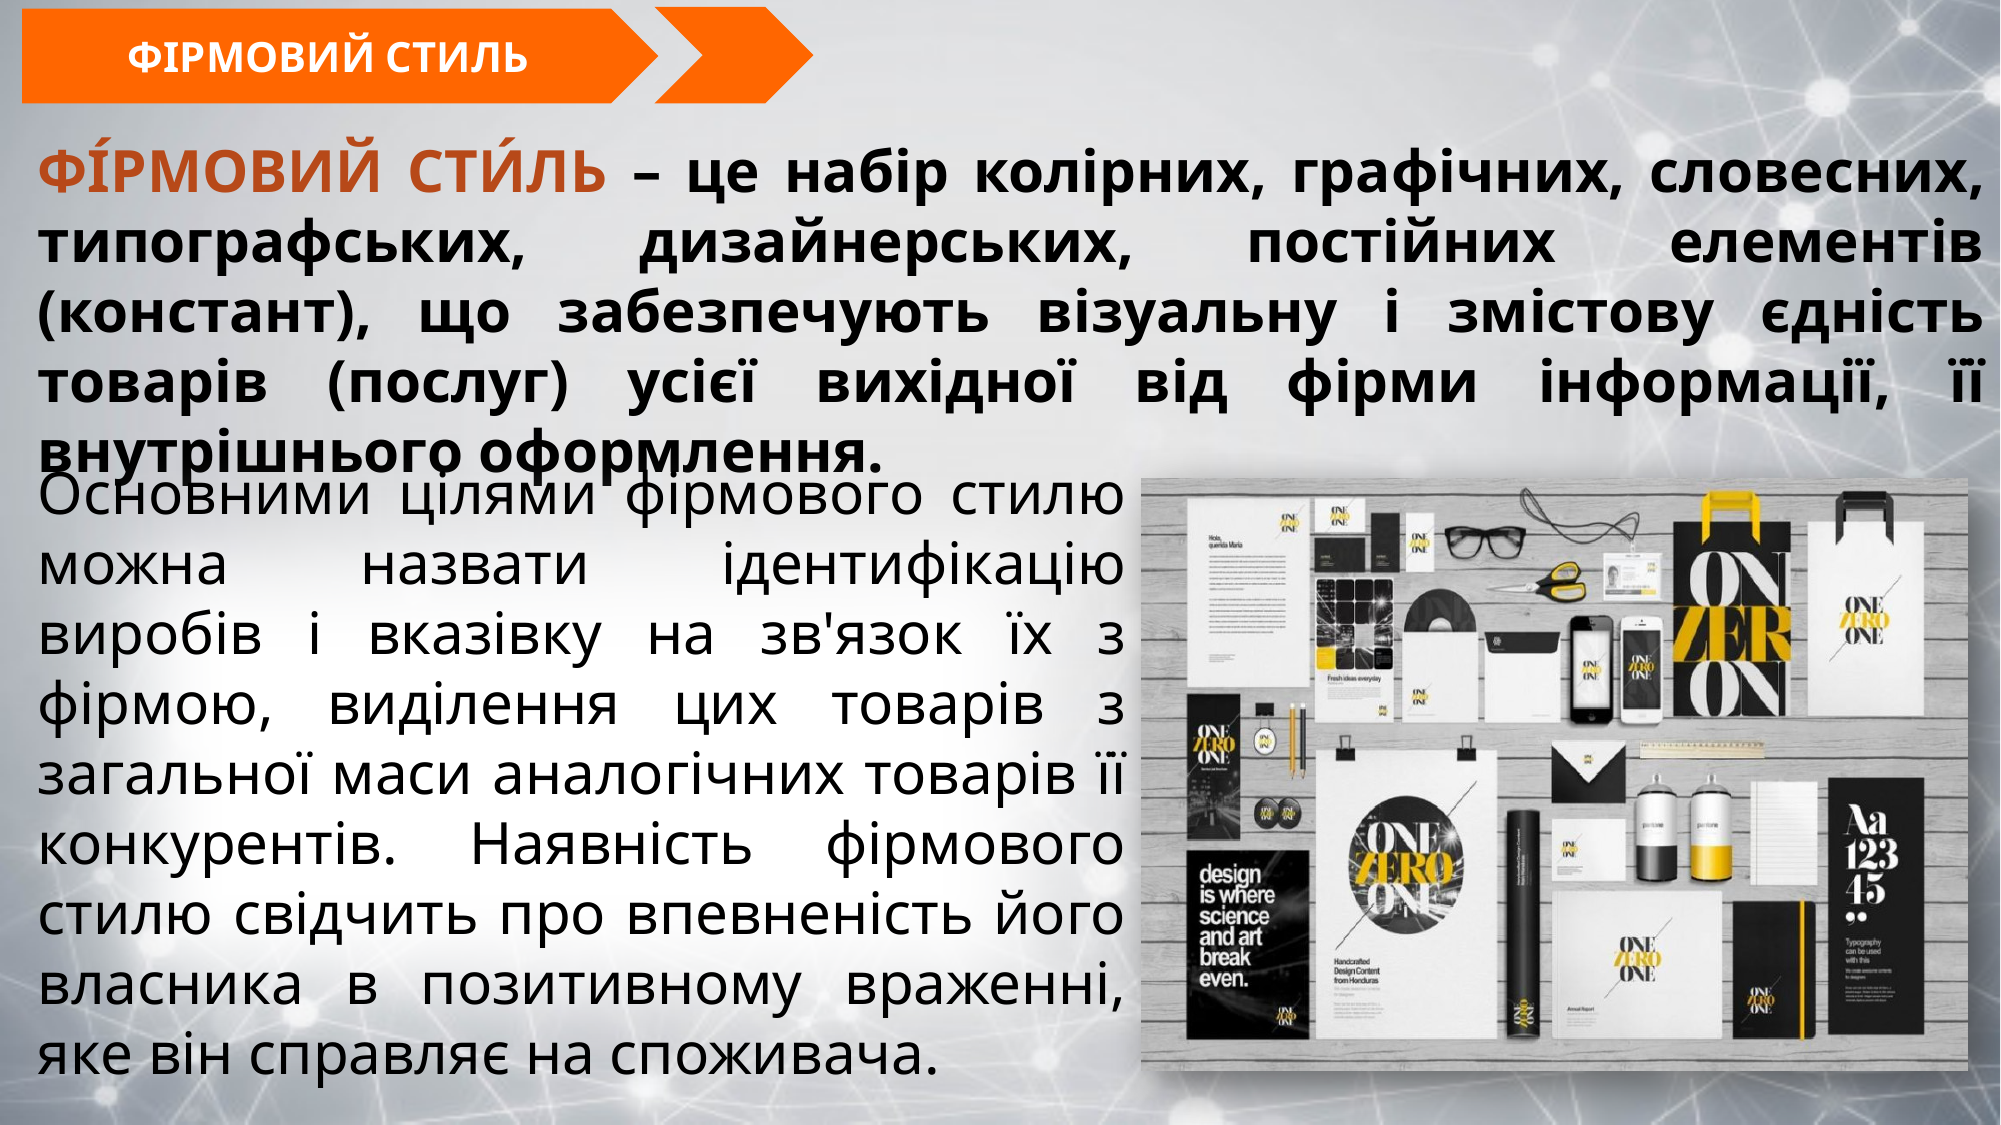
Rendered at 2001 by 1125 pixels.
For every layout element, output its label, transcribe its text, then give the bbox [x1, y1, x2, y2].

text_box Основними цілями фірмового стилю можна назвати ідентифікацію виробів і вказівку на зв'язок їх з фірмою, виділення цих товарів з загальної маси аналогічних товарів її конкурентів. Наявність фірмового стилю свідчить про впевненість його власника в позитивному враженні, яке він справляє на споживача. [207, 633, 959, 910]
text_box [23, 7, 812, 103]
text_box ФІ́РМОВИЙ СТИ́ЛЬ – це набір колірних, графічних, словесних, типографських, дизайнерських, постійних елементів (констант), що забезпечують візуальну і змістову єдність товарів (послуг) усієї вихідної від фірми інформації, її внутрішнього оформлення. [23, 126, 2000, 492]
picture [0, 0, 2001, 1125]
